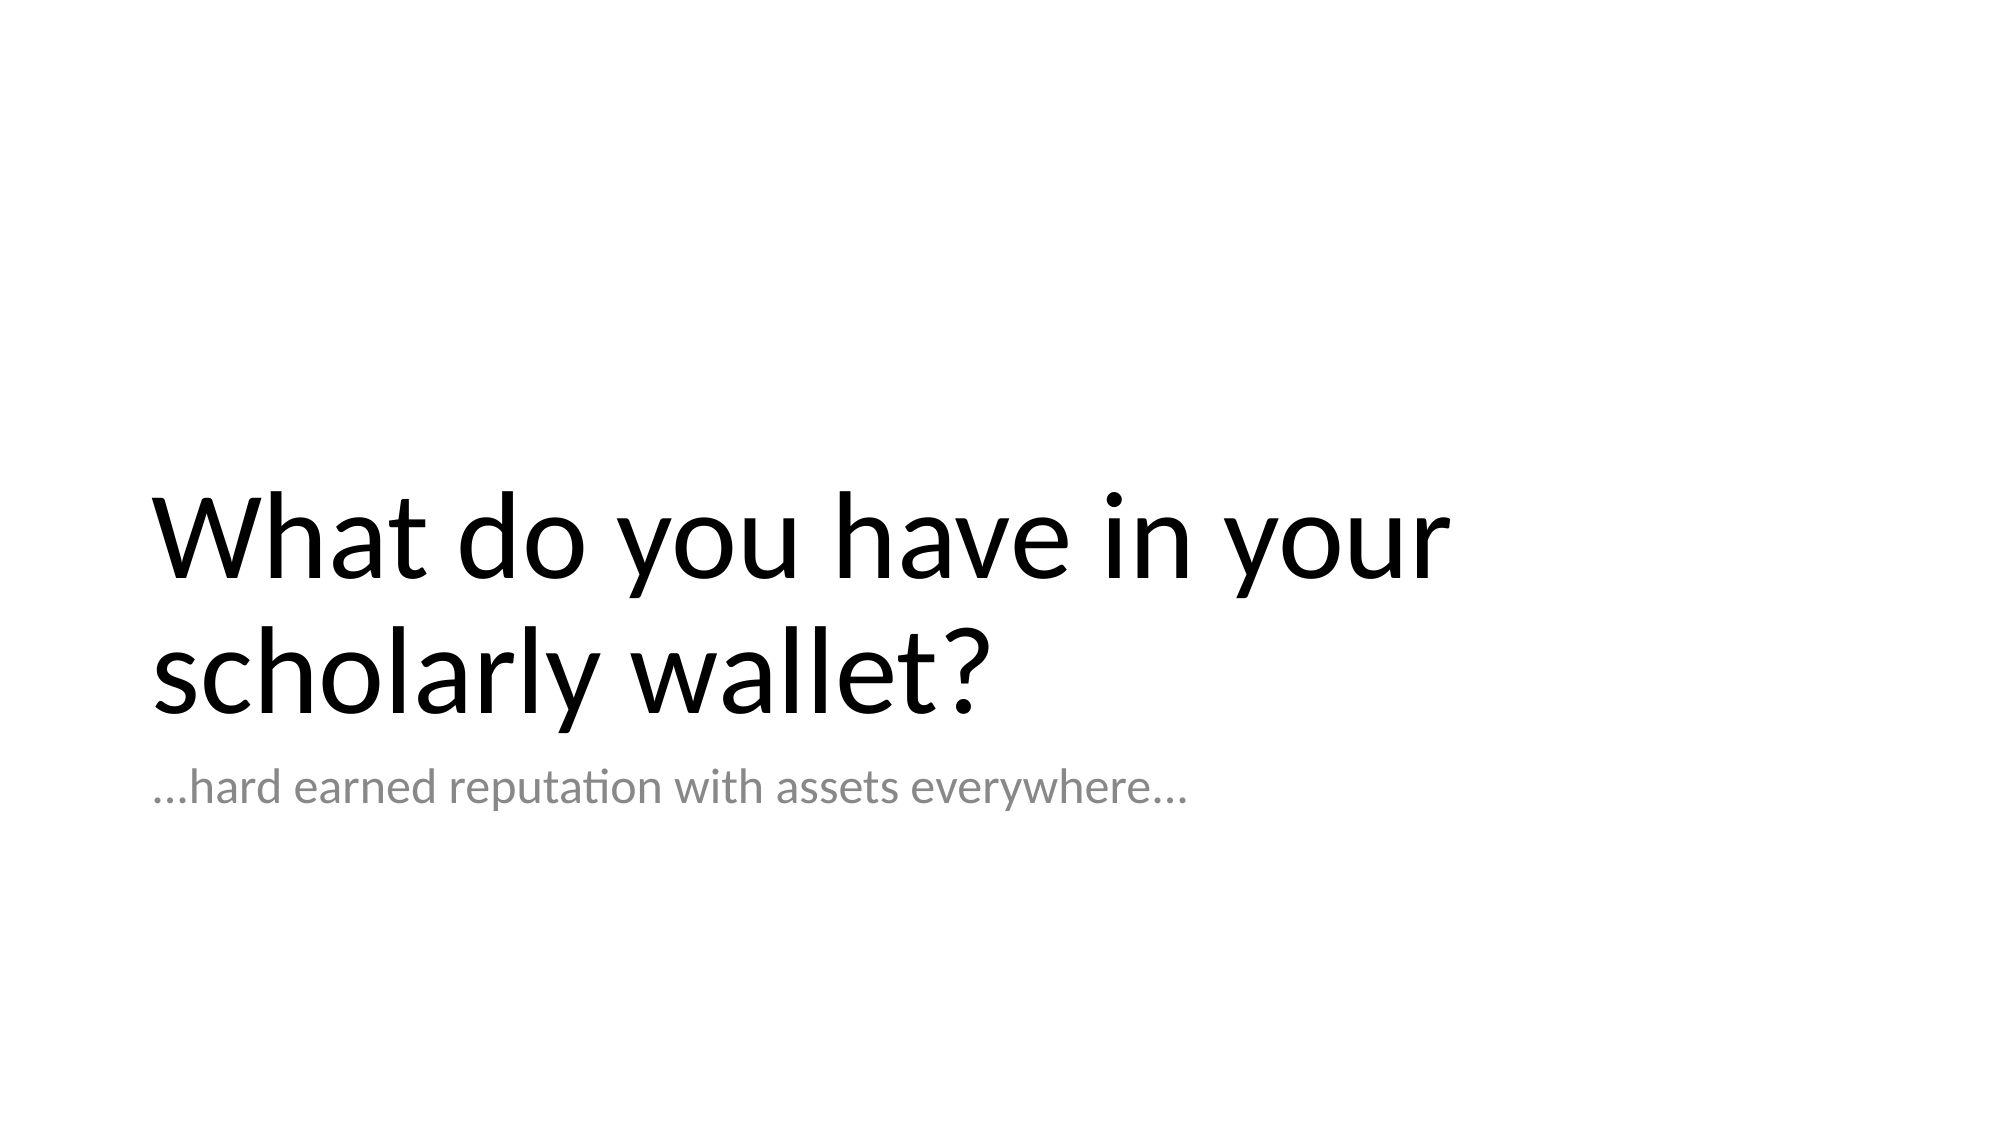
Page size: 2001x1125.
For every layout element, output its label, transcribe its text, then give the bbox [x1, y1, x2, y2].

title What do you have in your scholarly wallet? [136, 280, 1862, 749]
list ...hard earned reputation with assets everywhere... [136, 752, 1862, 999]
